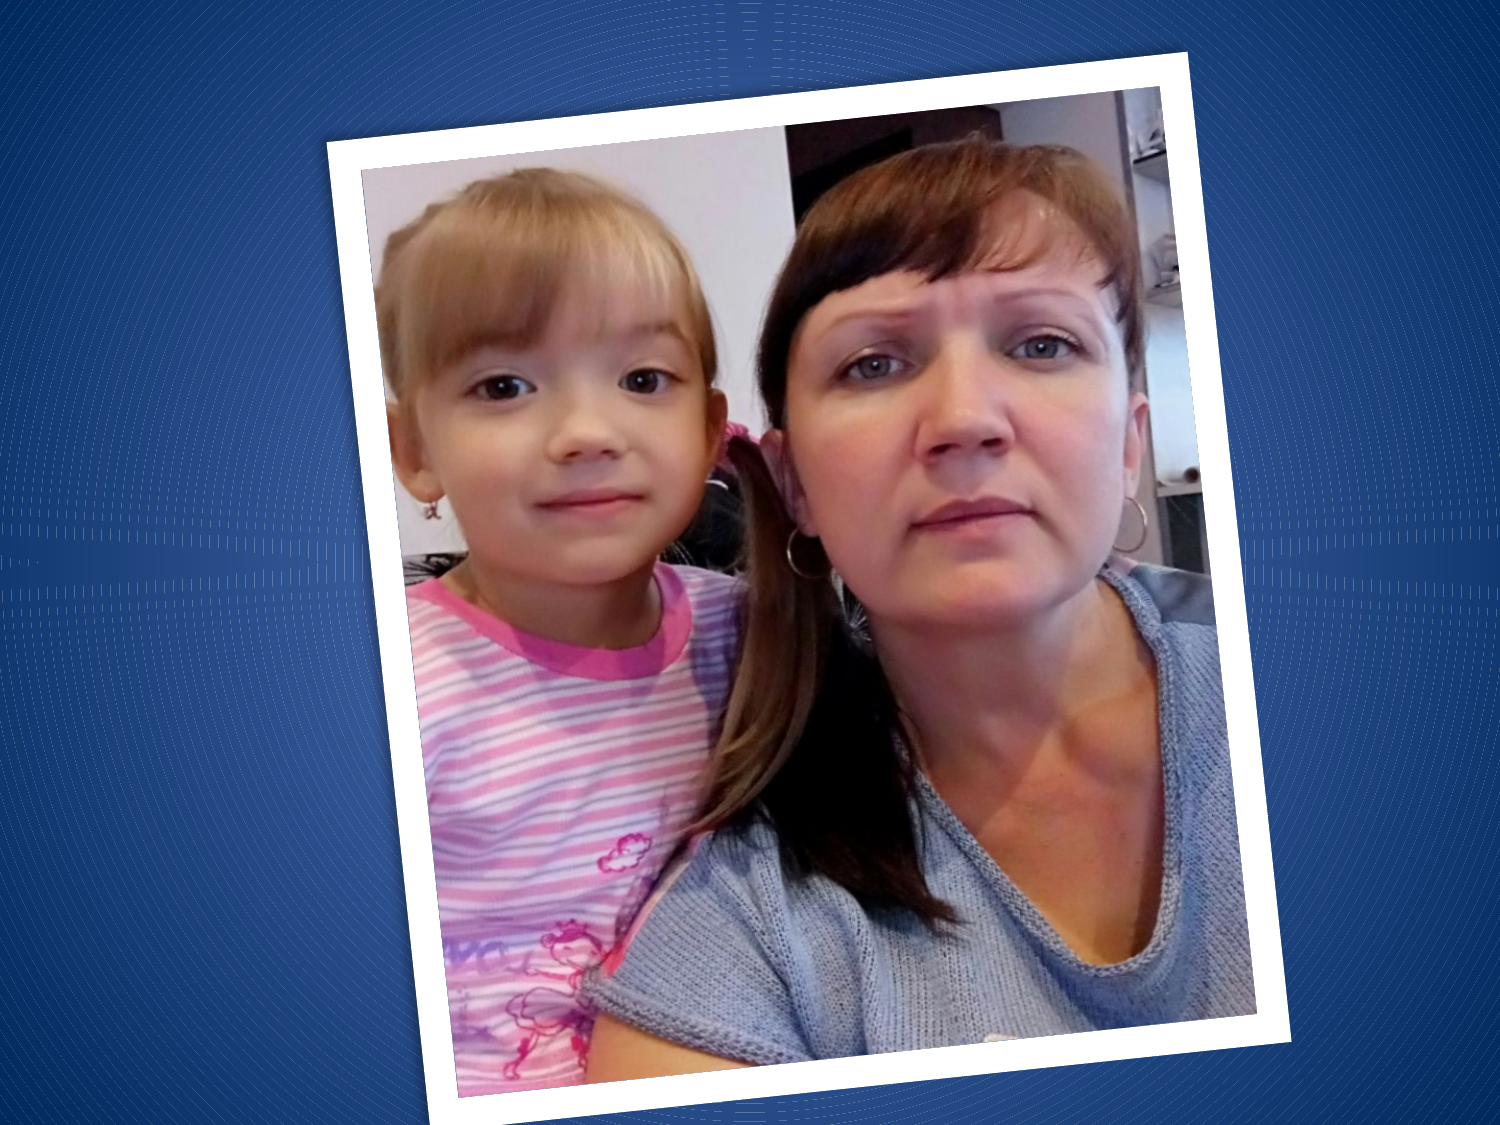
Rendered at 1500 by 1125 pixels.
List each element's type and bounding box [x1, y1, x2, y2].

picture [362, 166, 407, 592]
list [407, 125, 1211, 1059]
picture [456, 1059, 817, 1097]
picture [799, 87, 1163, 125]
picture [1211, 584, 1257, 1018]
